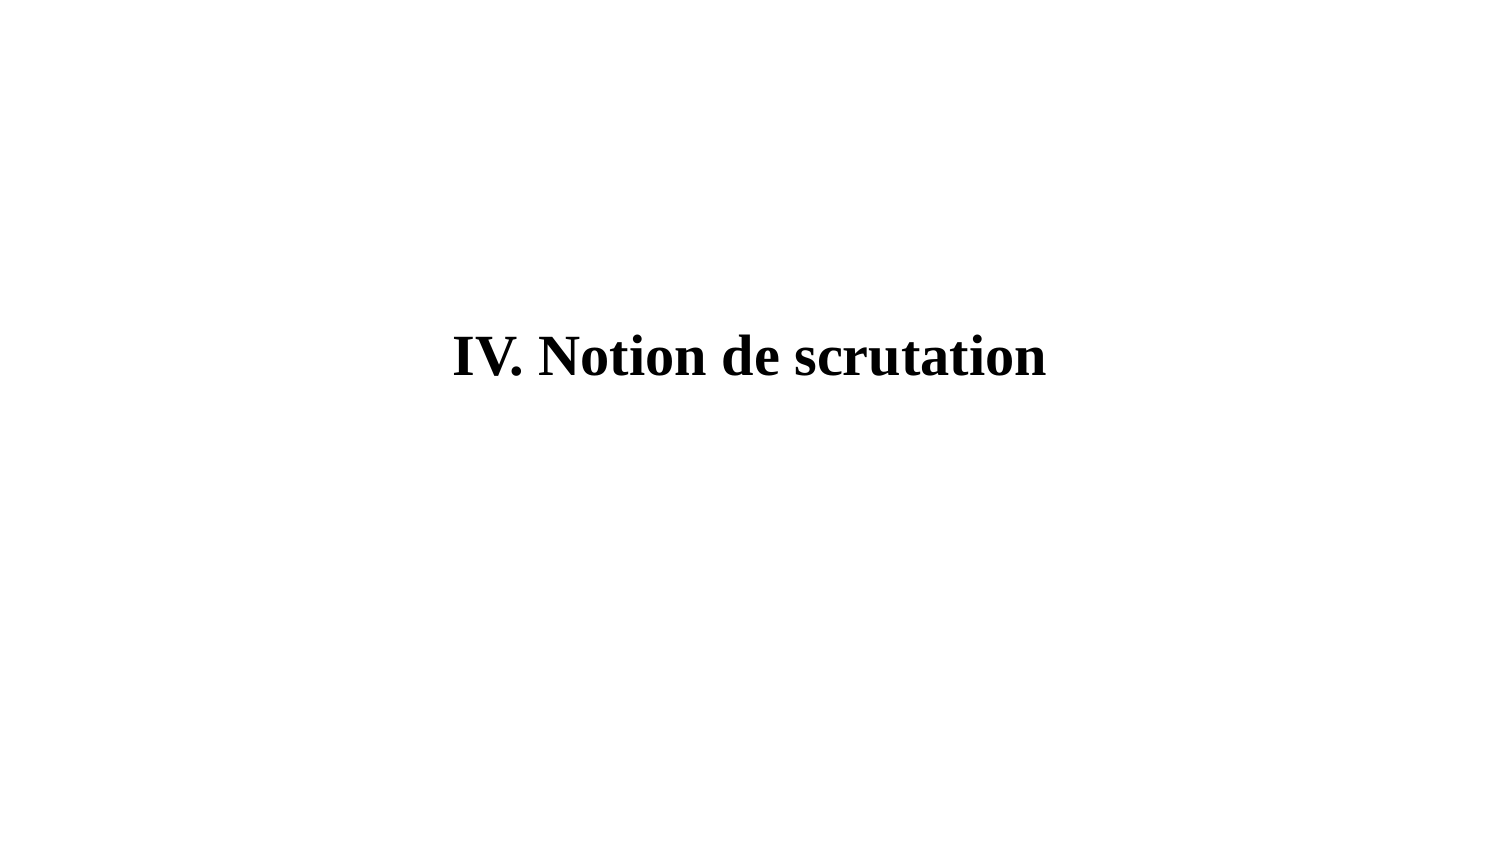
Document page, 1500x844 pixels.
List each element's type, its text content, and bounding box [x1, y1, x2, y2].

text_box IV. Notion de scrutation [0, 309, 1500, 395]
